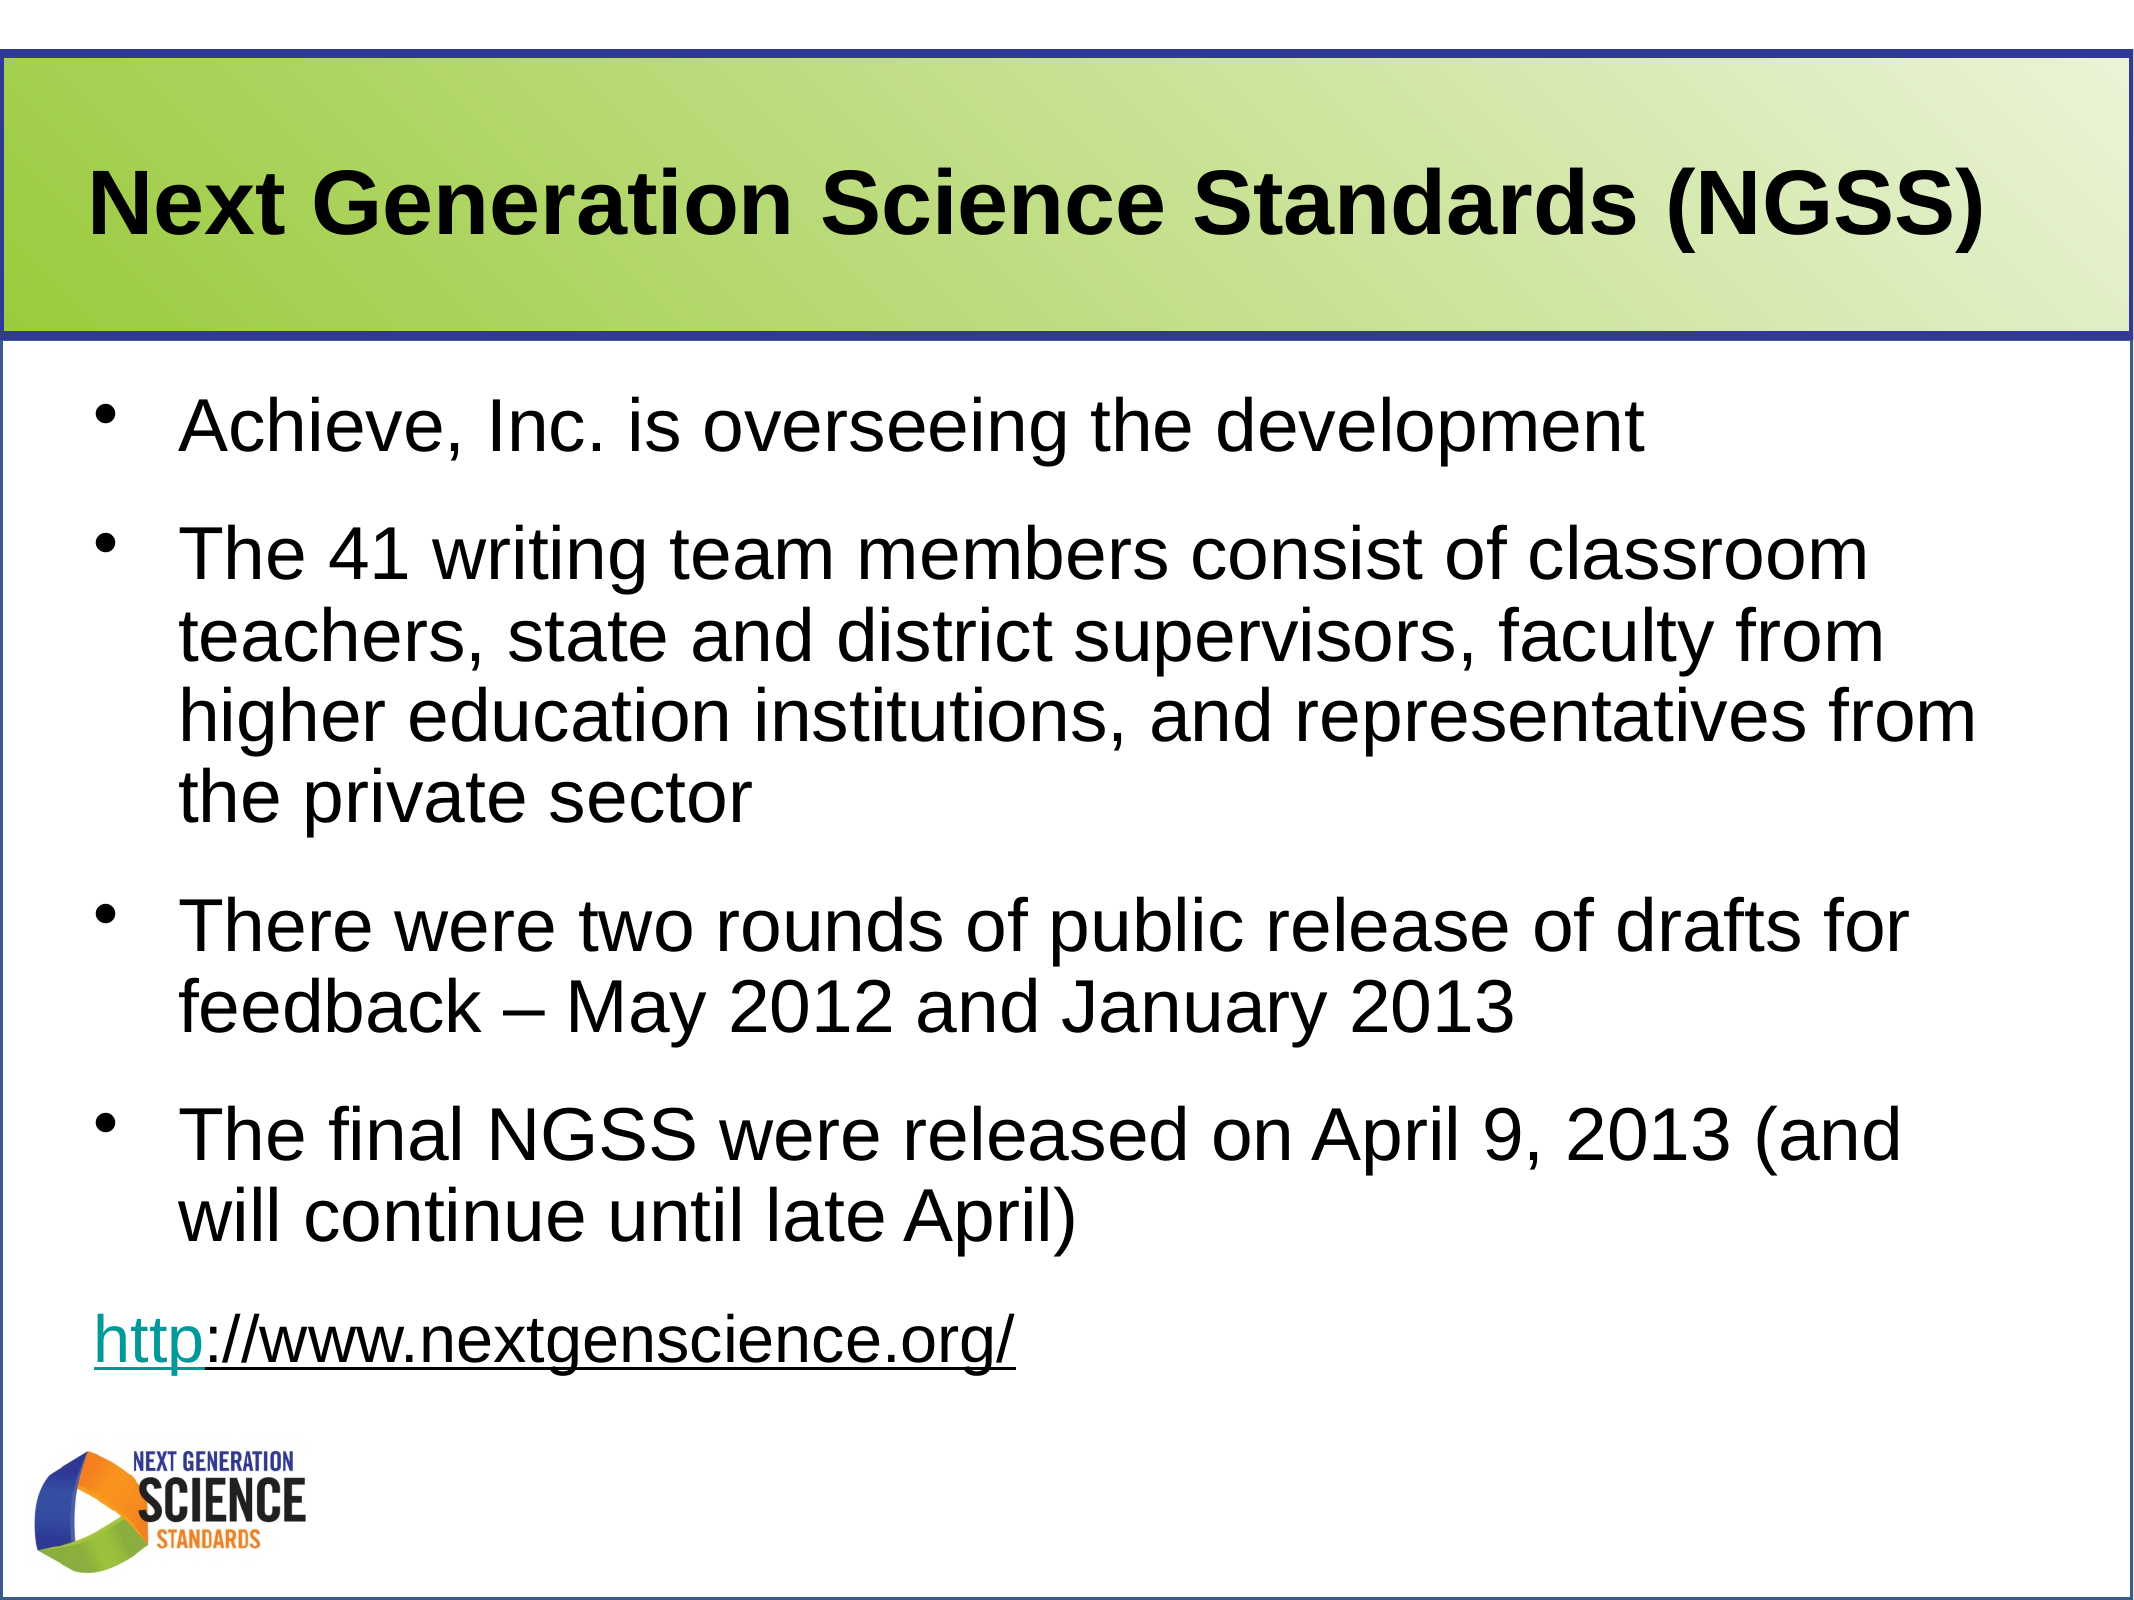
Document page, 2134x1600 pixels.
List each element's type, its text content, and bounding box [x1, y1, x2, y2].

text_box [0, 337, 2134, 1600]
title Next Generation Science Standards (NGSS) [66, 63, 2055, 332]
picture [25, 1439, 321, 1583]
list Achieve, Inc. is overseeing the development The 41 writing team members consist of classroom teachers, state and district supervisors, faculty from higher education institutions, and representatives from the private sector There were two rounds of public release of drafts for feedback – May 2012 and January 2013 The final NGSS were released on April 9, 2013 (and will continue until late April) http://www.nextgenscience.org/ [72, 374, 2043, 1457]
text_box [0, 53, 2134, 336]
